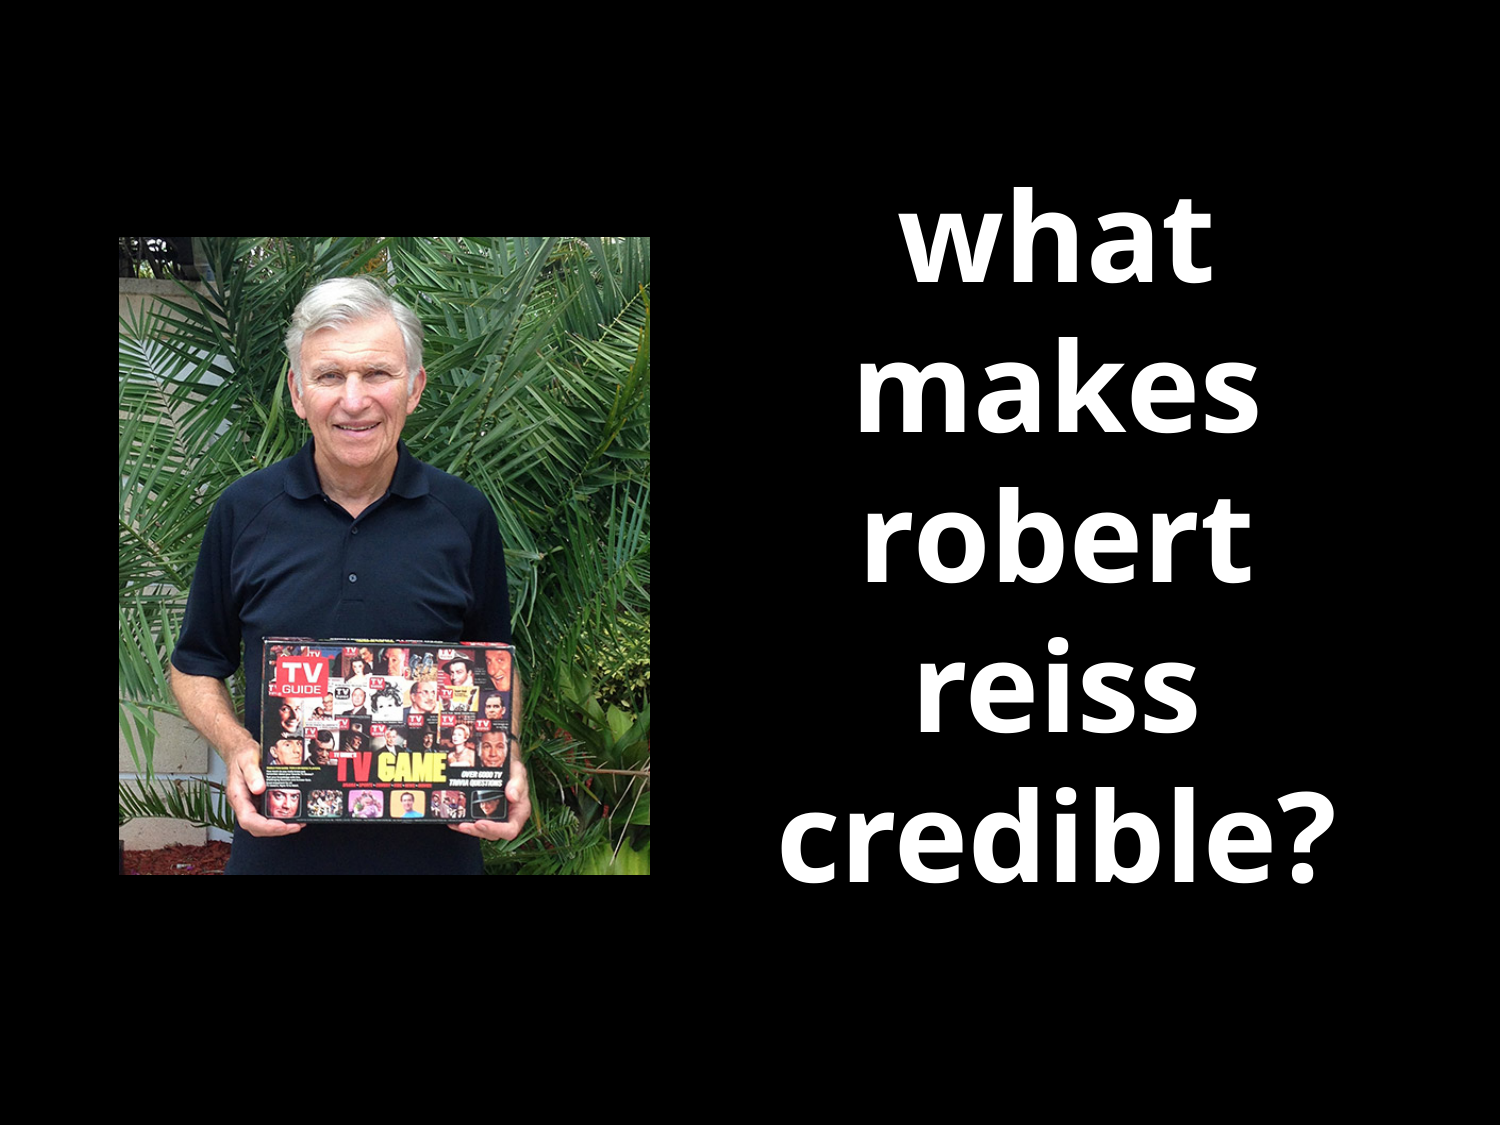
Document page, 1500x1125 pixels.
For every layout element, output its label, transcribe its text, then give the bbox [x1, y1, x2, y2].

text_box what makes robert reiss credible? [761, 149, 1353, 1065]
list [0, 236, 946, 877]
